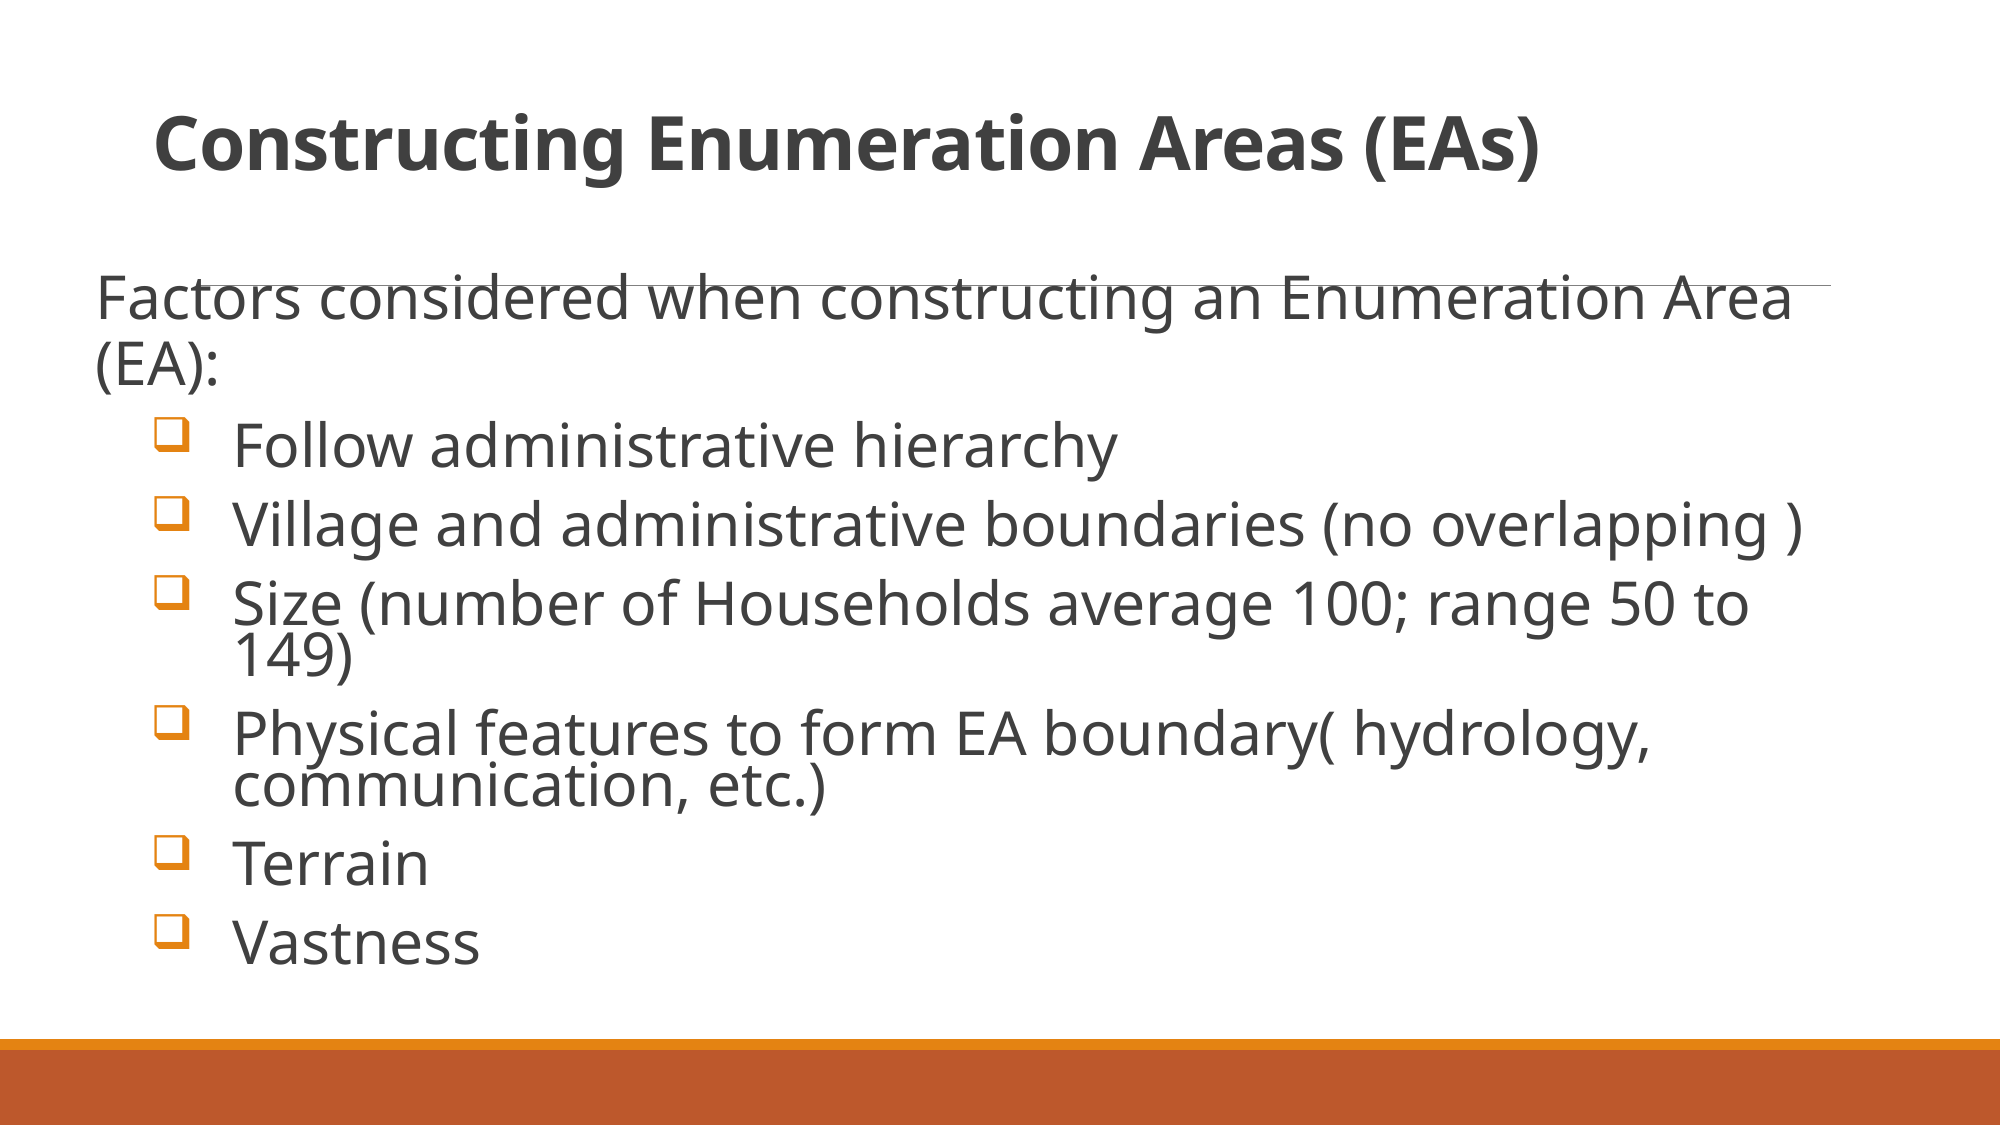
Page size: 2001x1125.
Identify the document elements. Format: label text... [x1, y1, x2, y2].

title Constructing Enumeration Areas (EAs) [137, 49, 1863, 193]
list Factors considered when constructing an Enumeration Area (EA): Follow administrative hierarchy Village and administrative boundaries (no overlapping ) Size (number of Households average 100; range 50 to 149) Physical features to form EA boundary( hydrology, communication, etc.) Terrain Vastness [95, 260, 1816, 1016]
